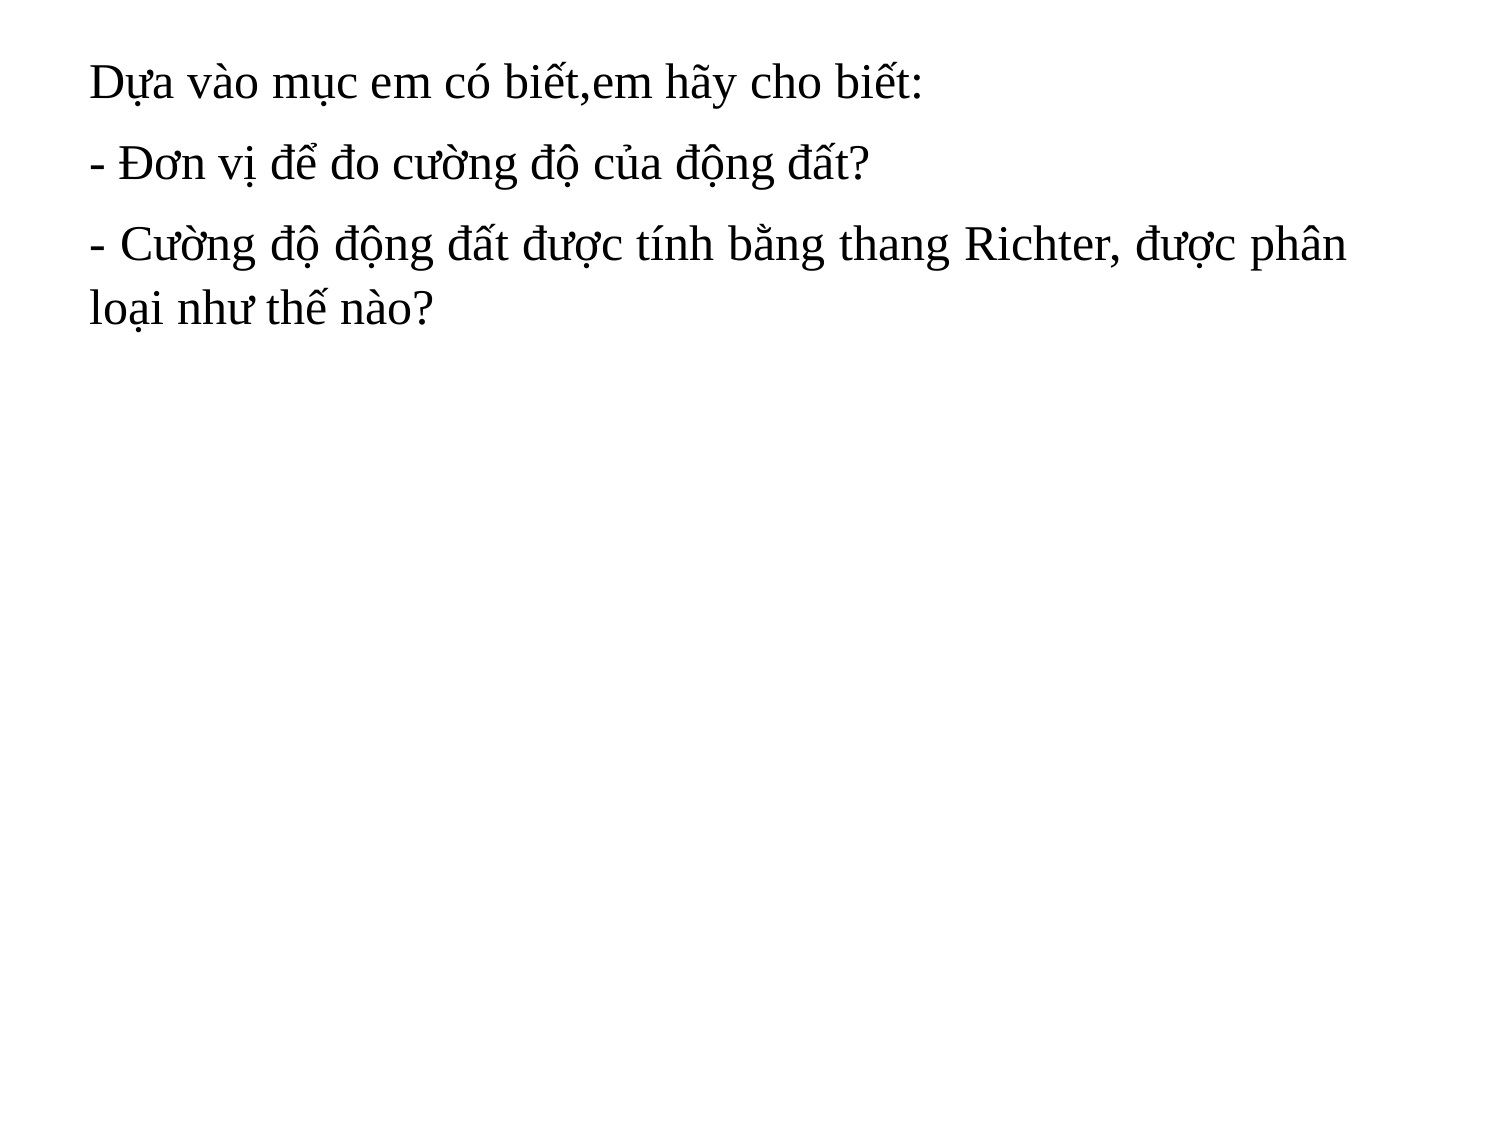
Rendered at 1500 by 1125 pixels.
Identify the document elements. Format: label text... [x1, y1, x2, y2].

text_box Dựa vào mục em có biết,em hãy cho biết: - Đơn vị để đo cường độ của động đất? - Cường độ động đất được tính bằng thang Richter, được phân loại như thế nào? [75, 36, 1363, 342]
